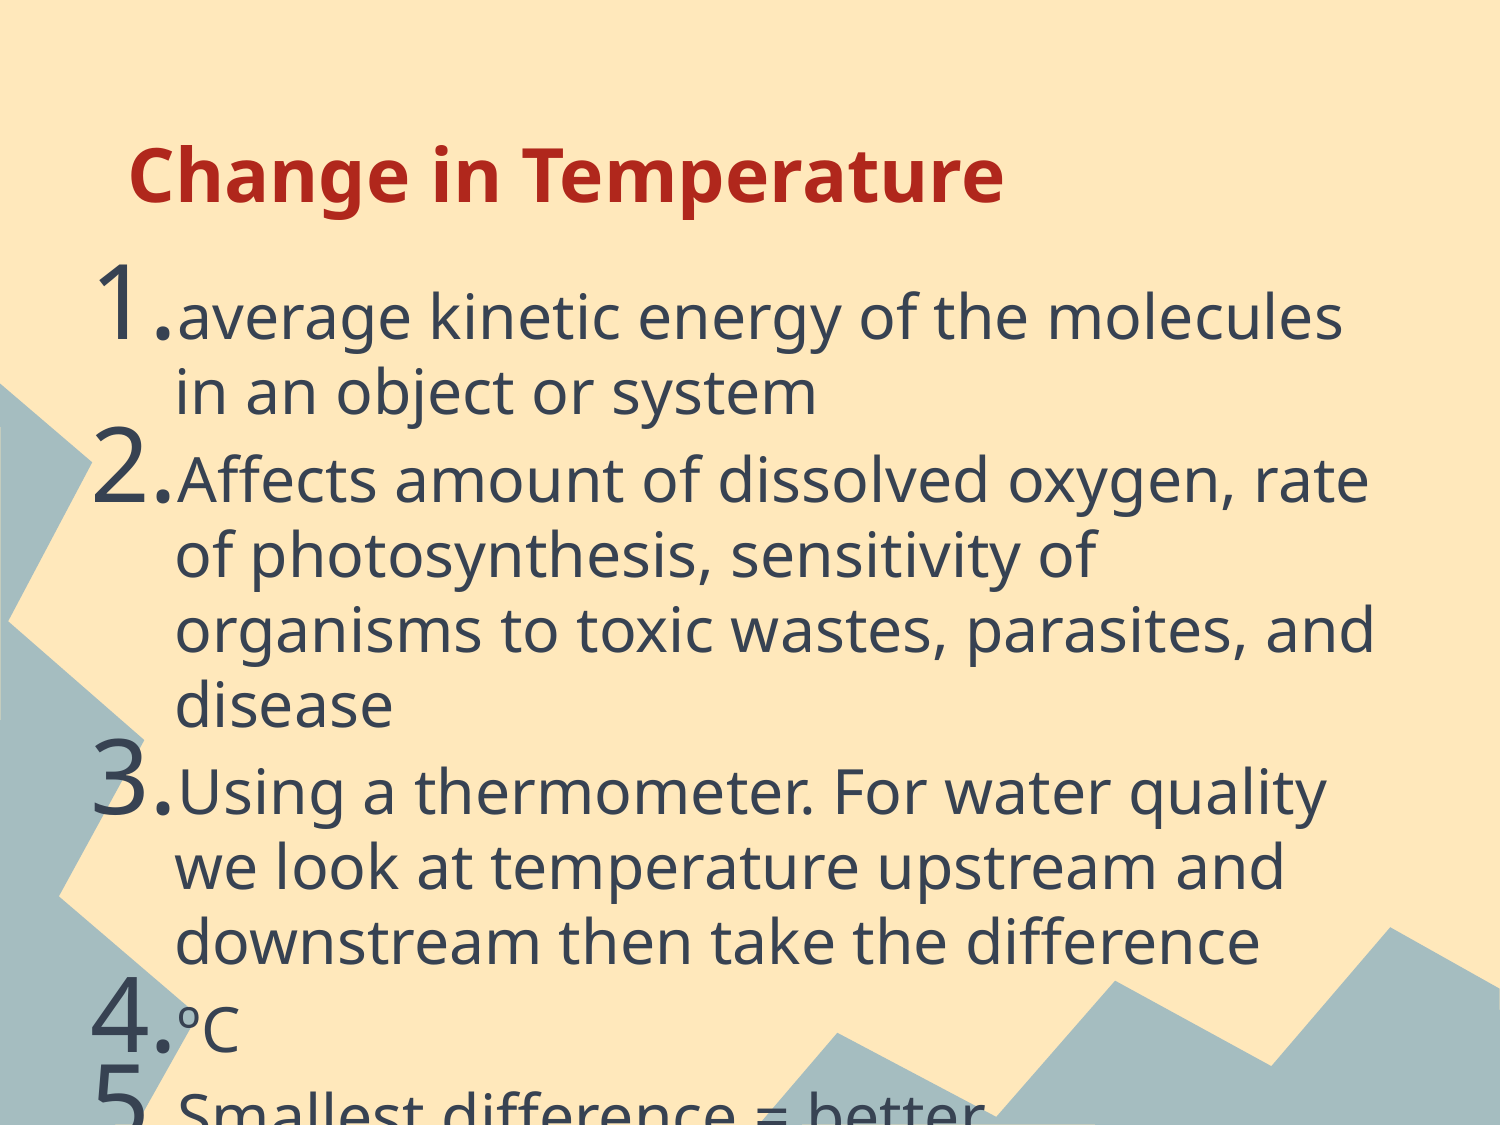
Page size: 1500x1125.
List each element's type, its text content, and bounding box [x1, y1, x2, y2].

list average kinetic energy of the molecules in an object or system Affects amount of dissolved oxygen, rate of photosynthesis, sensitivity of organisms to toxic wastes, parasites, and disease Using a thermometer. For water quality we look at temperature upstream and downstream then take the difference ºC Smallest difference = better [75, 262, 1425, 1078]
title Change in Temperature [75, 45, 1425, 233]
